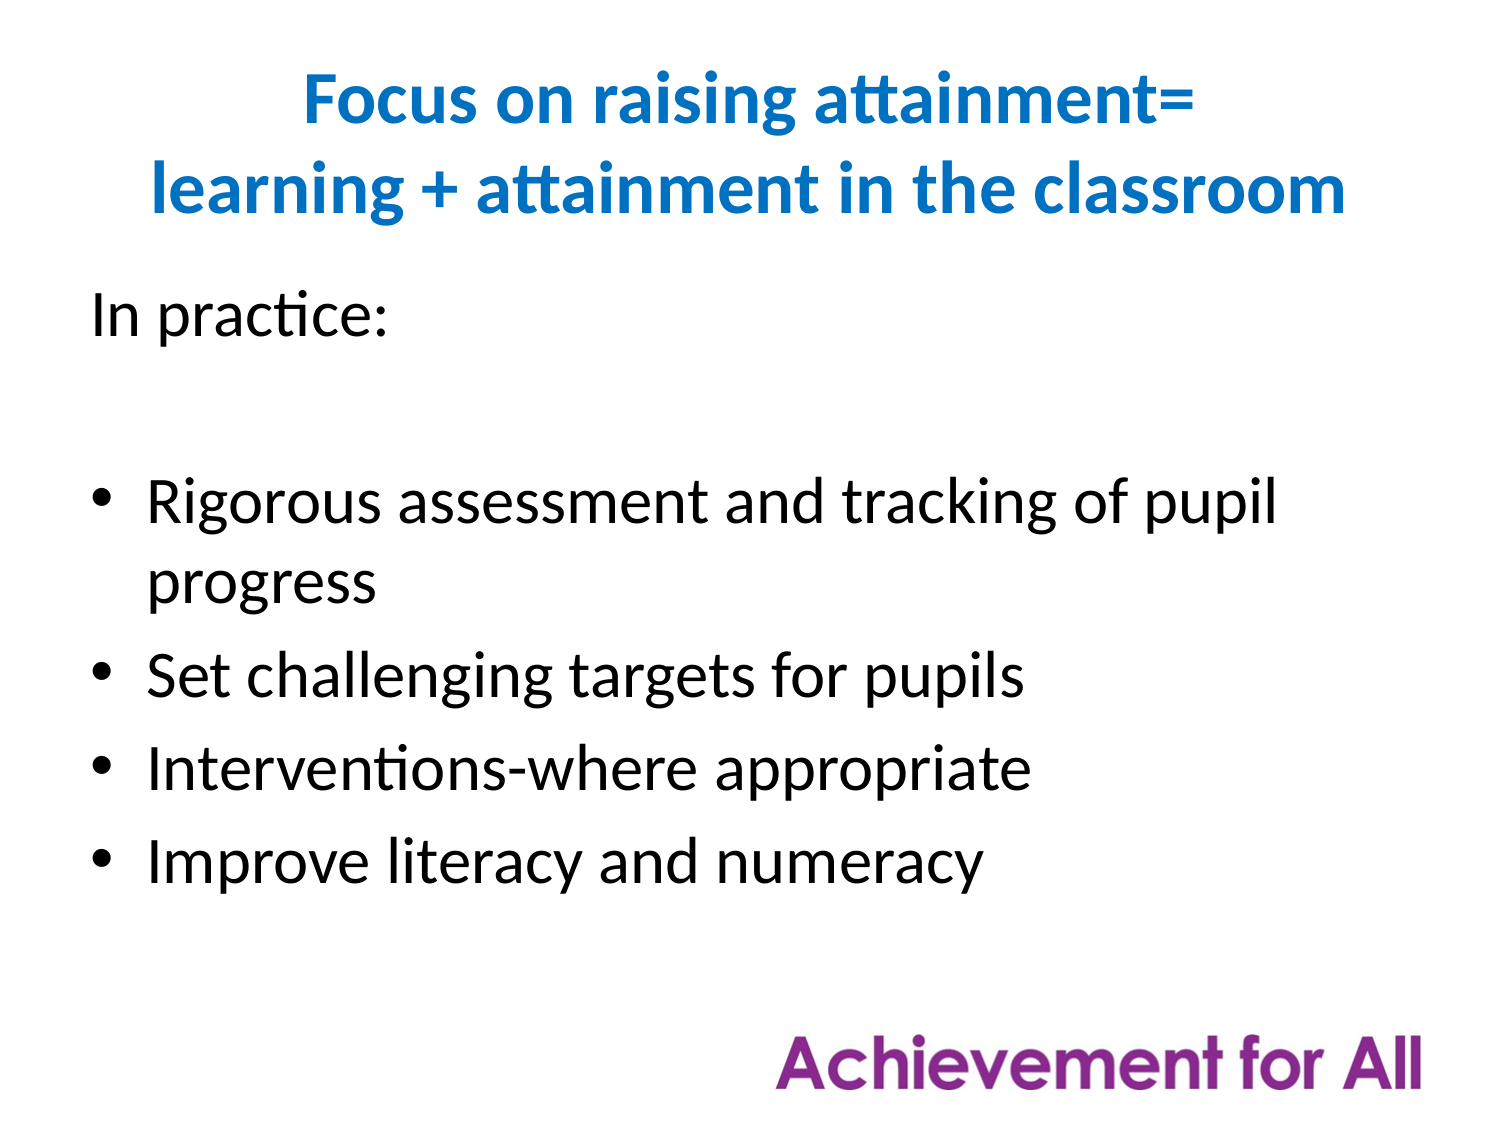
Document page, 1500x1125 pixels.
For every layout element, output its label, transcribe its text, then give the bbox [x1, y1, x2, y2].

list In practice: Rigorous assessment and tracking of pupil progress Set challenging targets for pupils Interventions-where appropriate Improve literacy and numeracy [74, 262, 1426, 1006]
picture [773, 1033, 1424, 1090]
title Focus on raising attainment= learning + attainment in the classroom [74, 44, 1426, 233]
